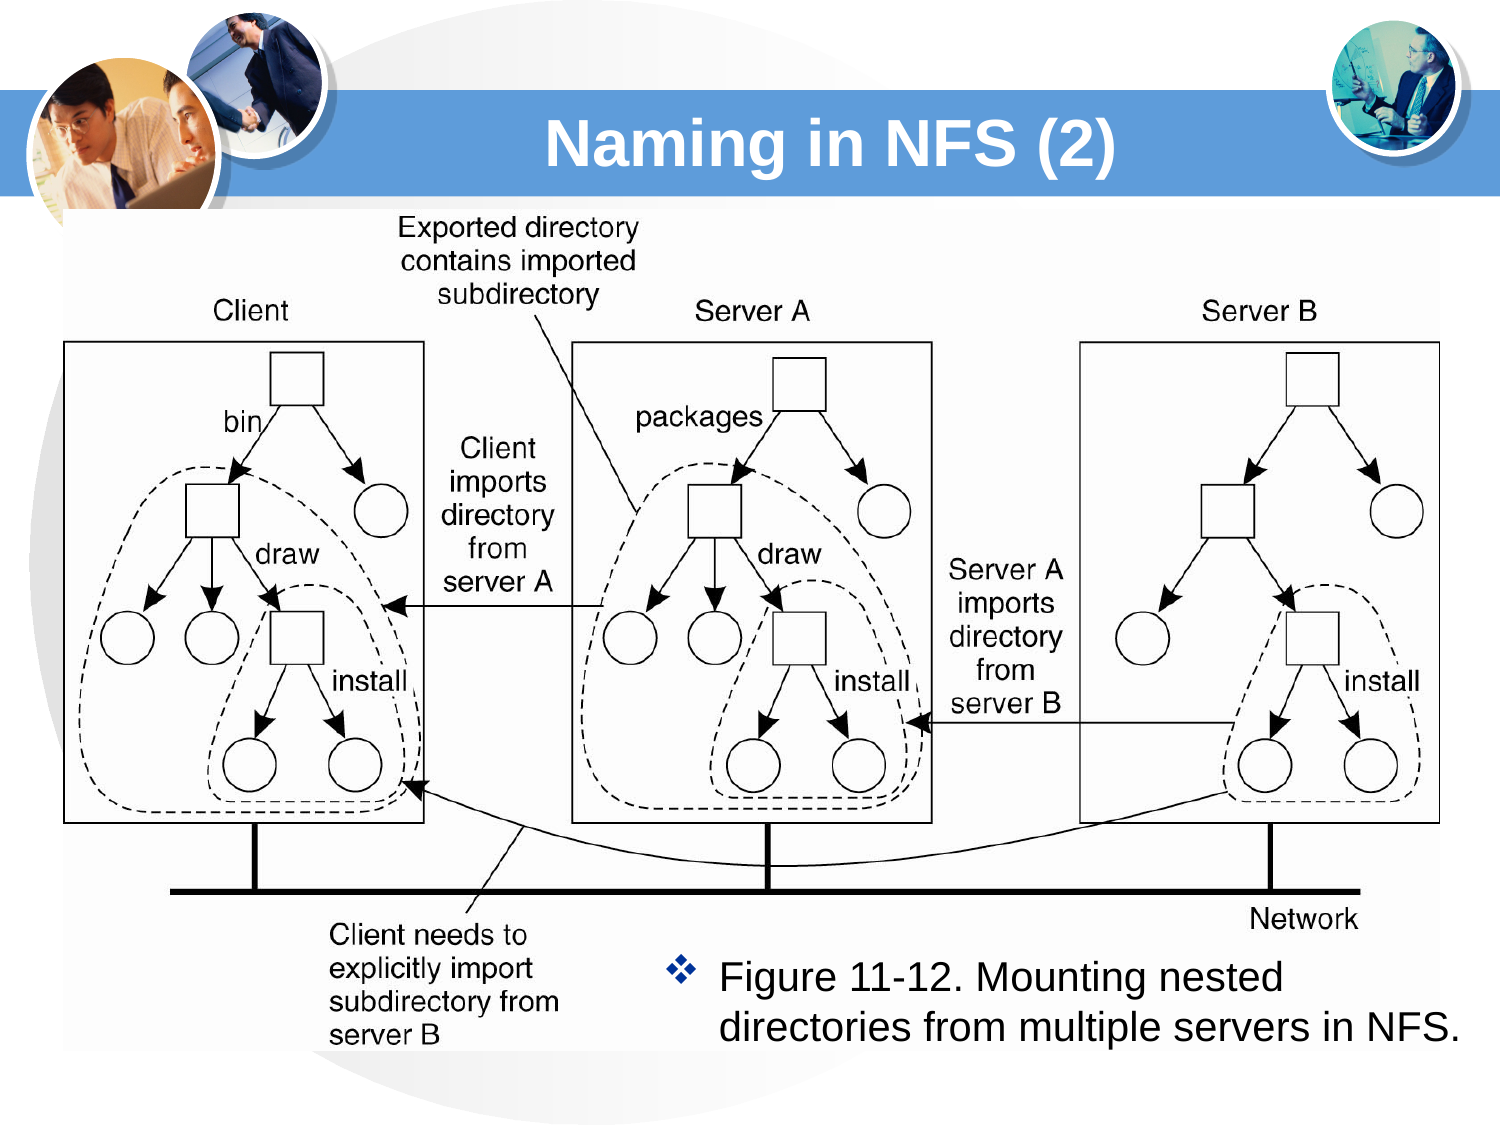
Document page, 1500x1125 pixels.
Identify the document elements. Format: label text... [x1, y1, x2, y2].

list Figure 11-12. Mounting nested directories from multiple servers in NFS. [647, 941, 1500, 1110]
picture [1333, 21, 1455, 150]
picture [33, 58, 1440, 1052]
picture [187, 13, 321, 152]
title Naming in NFS (2) [337, 99, 1325, 180]
